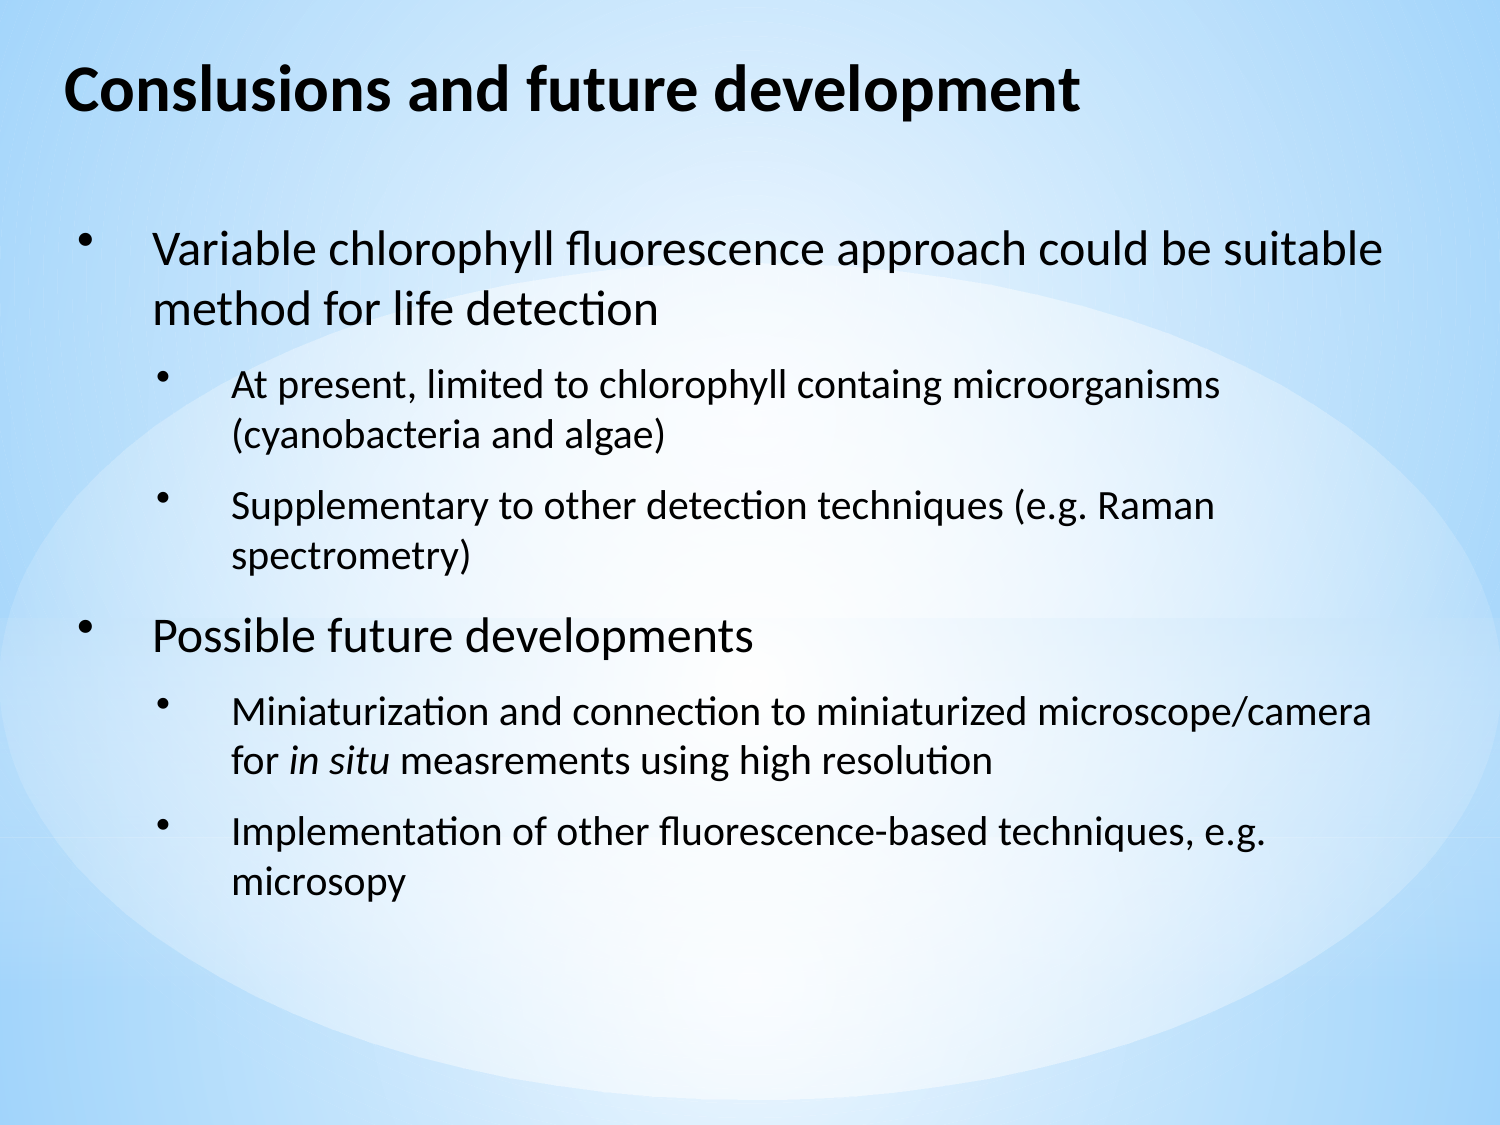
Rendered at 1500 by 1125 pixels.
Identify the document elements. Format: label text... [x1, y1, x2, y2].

text_box Conslusions and future development [50, 37, 1450, 133]
text_box Variable chlorophyll fluorescence approach could be suitable method for life detection At present, limited to chlorophyll containg microorganisms (cyanobacteria and algae) Supplementary to other detection techniques (e.g. Raman spectrometry) Possible future developments Miniaturization and connection to miniaturized microscope/camera for in situ measrements using high resolution Implementation of other fluorescence-based techniques, e.g. microsopy [62, 208, 1413, 912]
